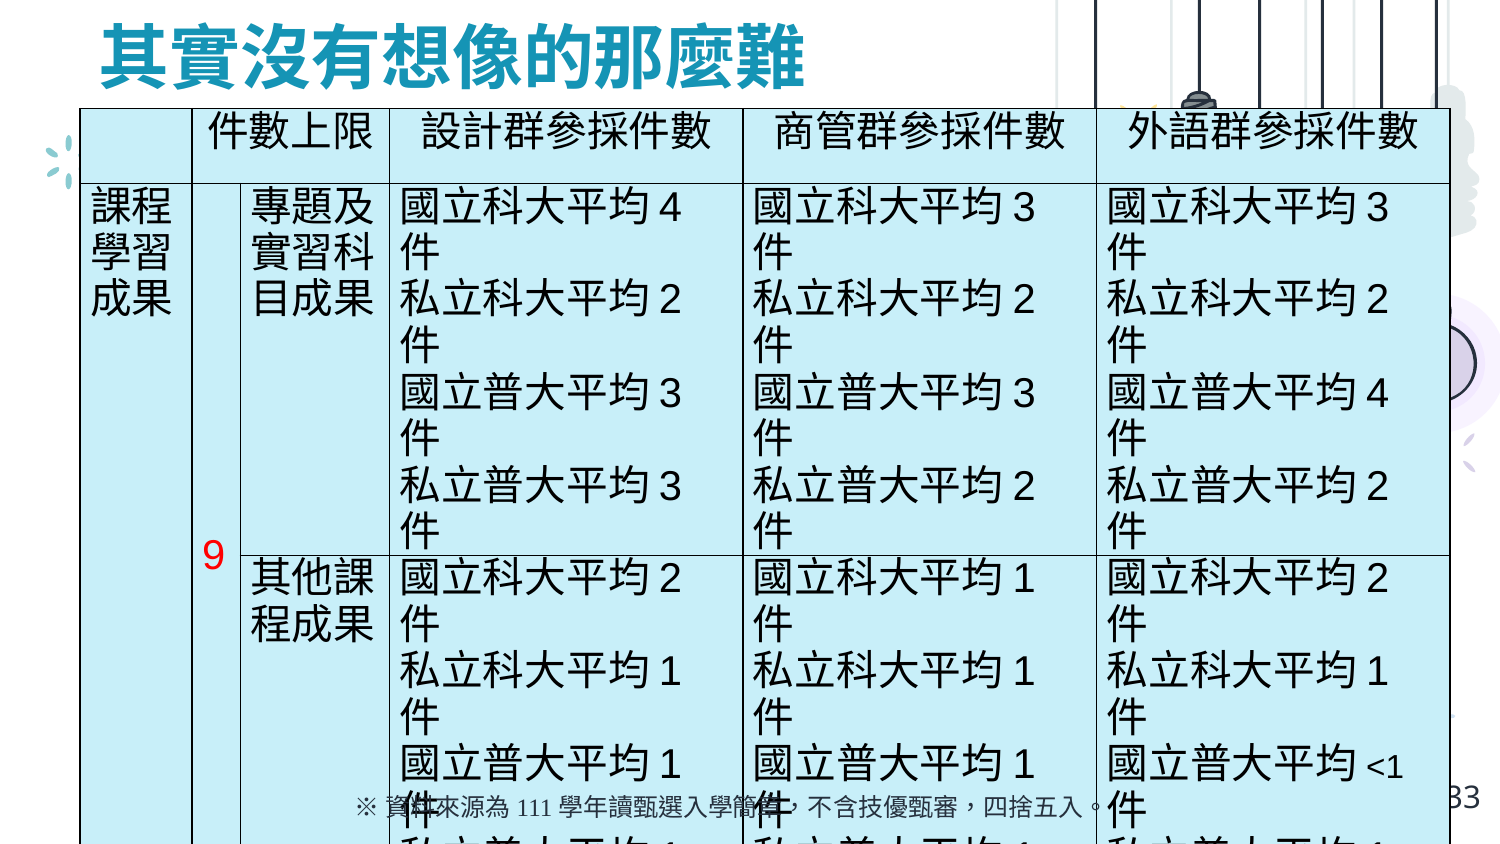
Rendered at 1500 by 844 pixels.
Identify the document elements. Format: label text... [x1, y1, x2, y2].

text_box ※資料來源為111學年讀甄選入學簡章，不含技優甄審，四捨五入。 [339, 783, 1123, 829]
table_header 商管群參採件數 [744, 109, 1096, 183]
table_cell 國立科大平均2件 私立科大平均1件 國立普大平均1件 私立普大平均1件 [390, 829, 742, 844]
table_cell 國立科大平均3件 私立科大平均2件 國立普大平均3件 私立普大平均2件 [744, 184, 1096, 555]
table_header 設計群參採件數 [390, 109, 742, 183]
table_cell 國立科大平均2件 私立科大平均1件 國立普大平均<1件 私立普大平均1件 [1097, 556, 1449, 844]
table_cell 國立科大平均4件 私立科大平均2件 國立普大平均3件 私立普大平均3件 [390, 184, 742, 555]
table_cell 國立科大平均2件 私立科大平均1件 國立普大平均1件 私立普大平均1件 [390, 556, 742, 783]
table_header [81, 109, 191, 183]
table_header 件數上限 [193, 109, 389, 183]
table_cell 國立科大平均3件 私立科大平均2件 國立普大平均4件 私立普大平均2件 [1097, 184, 1449, 555]
slide_number 33 [1451, 766, 1482, 832]
table_cell 9 [193, 184, 240, 844]
title 其實沒有想像的那麼難 [99, 21, 1028, 100]
table_cell 專題及實習科目成果 [241, 184, 389, 555]
table_cell 其他課程成果 [241, 556, 389, 844]
table_header 外語群參採件數 [1097, 109, 1449, 183]
table_cell 國立科大平均1件 私立科大平均1件 國立普大平均1件 私立普大平均1件 [744, 829, 1096, 844]
table_cell 國立科大平均1件 私立科大平均1件 國立普大平均1件 私立普大平均1件 [744, 556, 1096, 783]
table_cell 課程學習成果 [81, 184, 191, 844]
